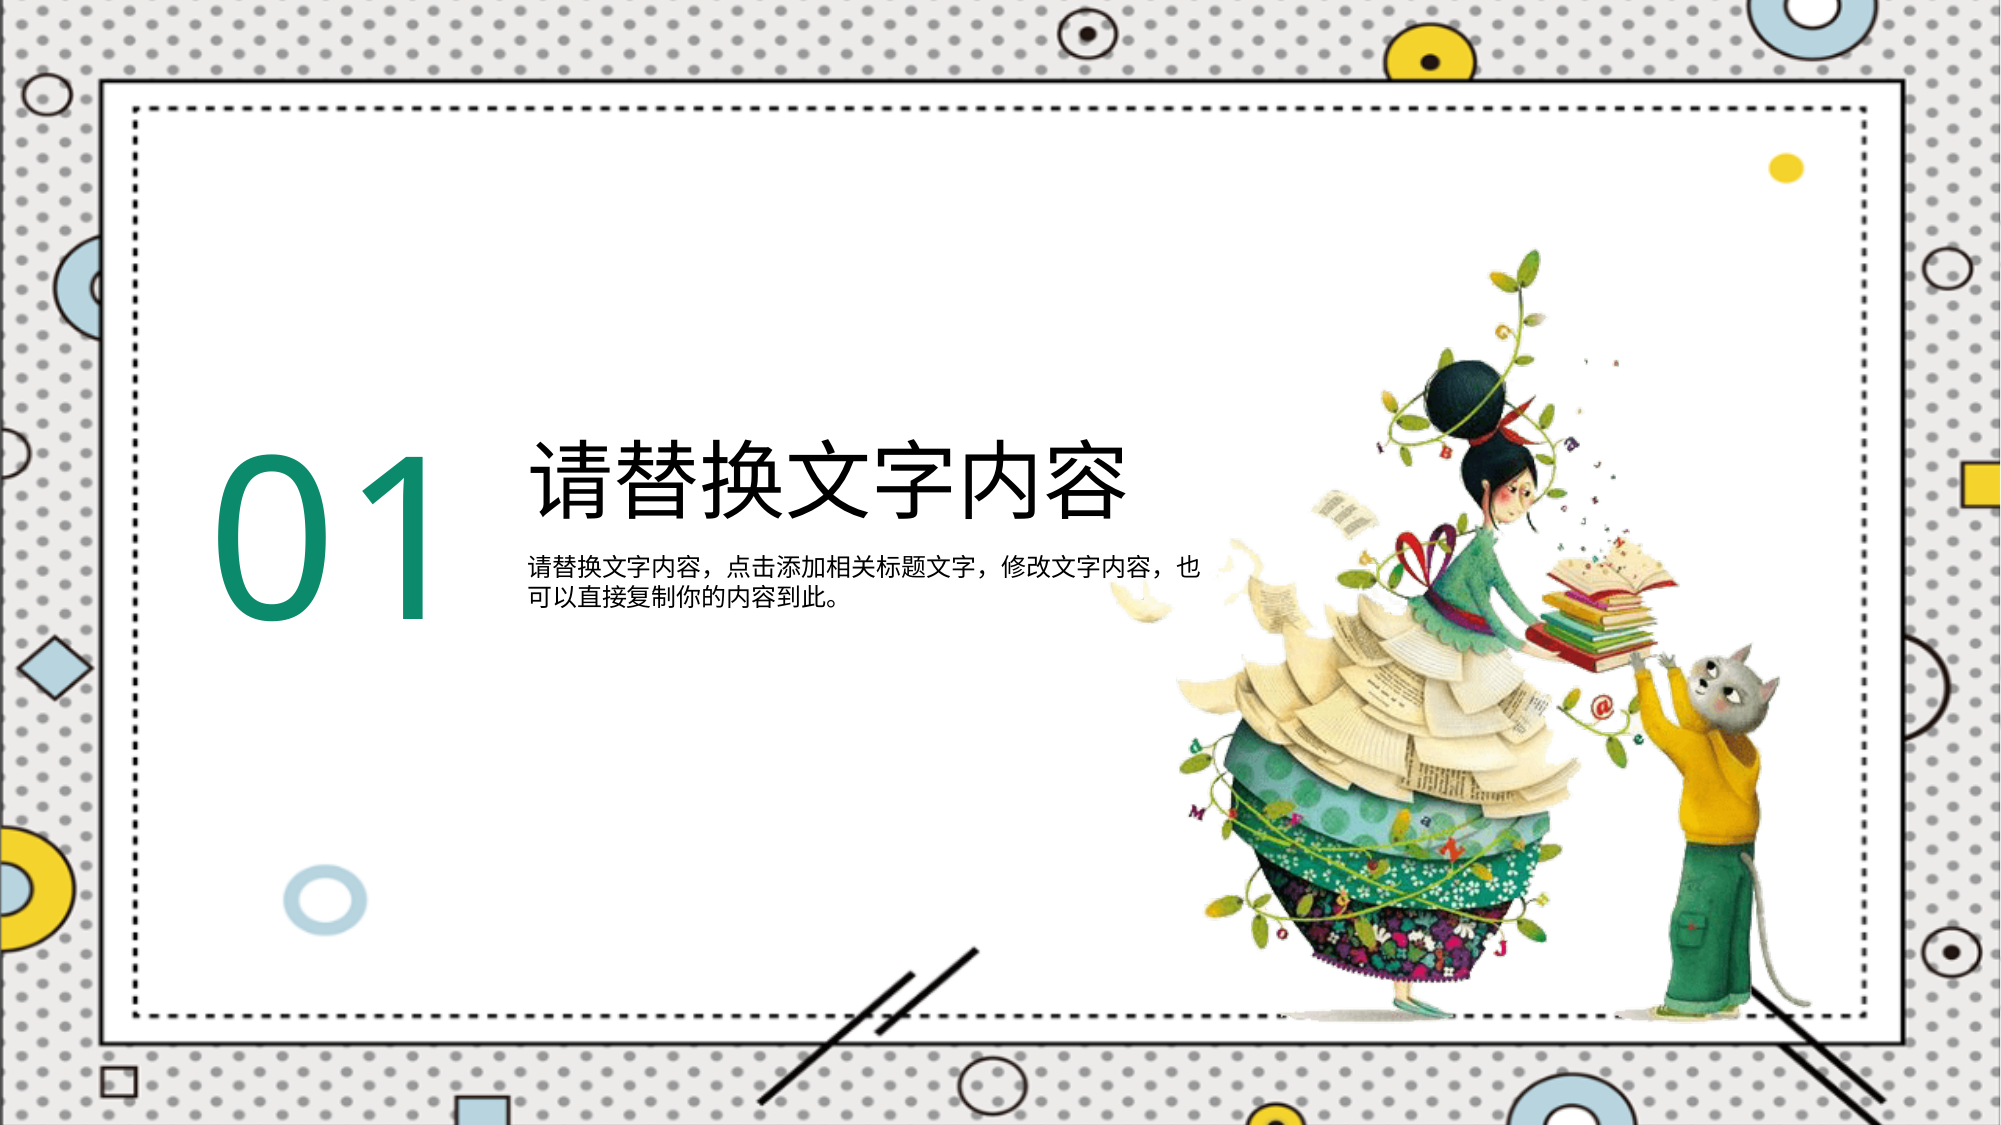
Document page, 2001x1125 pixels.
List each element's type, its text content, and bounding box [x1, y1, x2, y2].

text_box 请替换文字内容 [527, 426, 1042, 530]
text_box 01 [168, 385, 511, 673]
text_box 请替换文字内容，点击添加相关标题文字，修改文字内容，也可以直接复制你的内容到此。 [527, 551, 1042, 612]
picture [0, 0, 2001, 1125]
